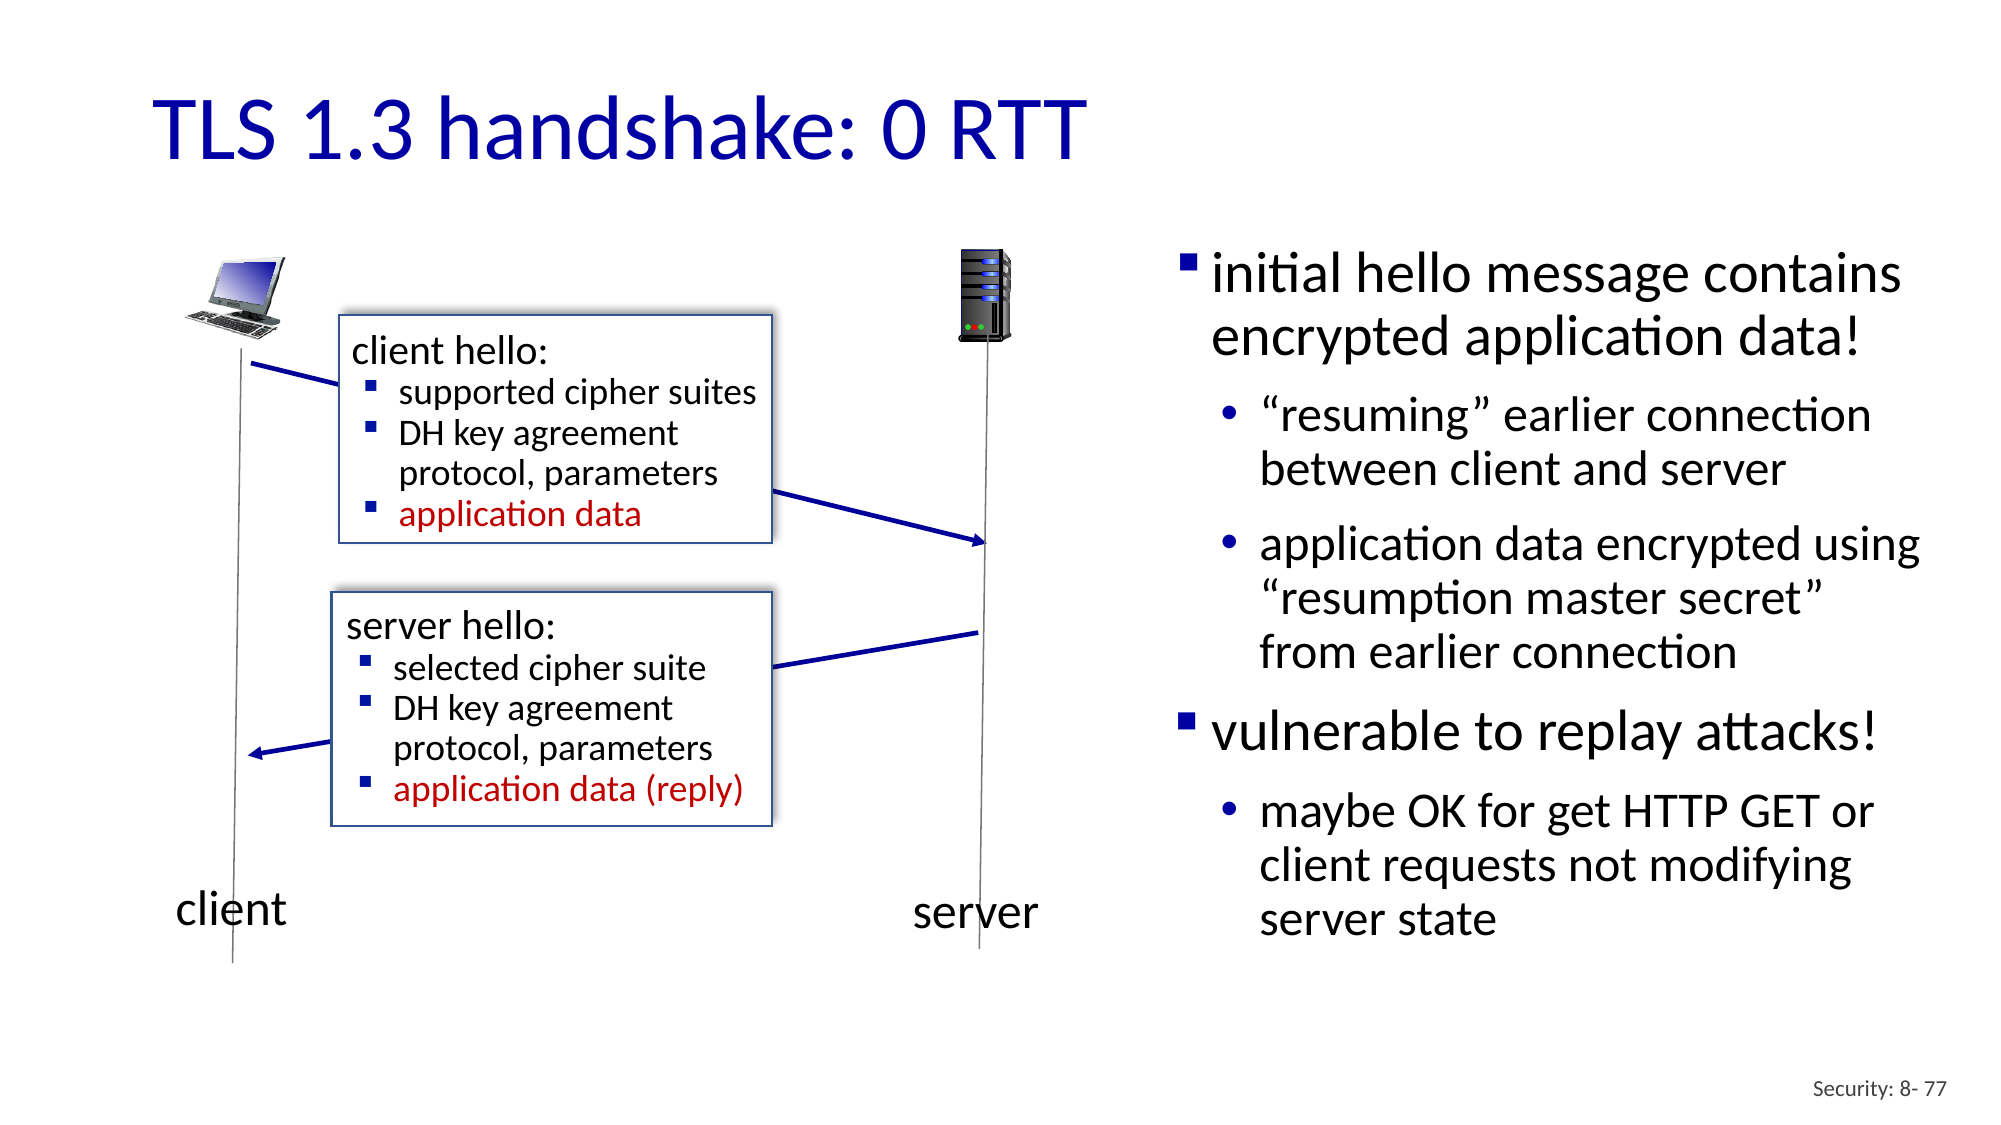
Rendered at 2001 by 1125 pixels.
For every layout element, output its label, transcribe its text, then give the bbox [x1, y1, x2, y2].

list initial hello message contains encrypted application data! “resuming” earlier connection between client and server application data encrypted using “resumption master secret” from earlier connection vulnerable to replay attacks! maybe OK for get HTTP GET or client requests not modifying server state [1139, 234, 1948, 1035]
text_box server [897, 880, 1064, 946]
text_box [331, 590, 772, 826]
text_box client [160, 877, 316, 943]
title TLS 1.3 handshake: 0 RTT [137, 56, 1863, 204]
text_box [160, 253, 288, 347]
text_box client hello: supported cipher suites DH key agreement protocol, parameters application data [336, 315, 776, 542]
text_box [959, 249, 1012, 342]
text_box [247, 741, 329, 760]
slide_number Security: 8- 77 [1512, 1056, 1963, 1117]
text_box [782, 493, 987, 547]
